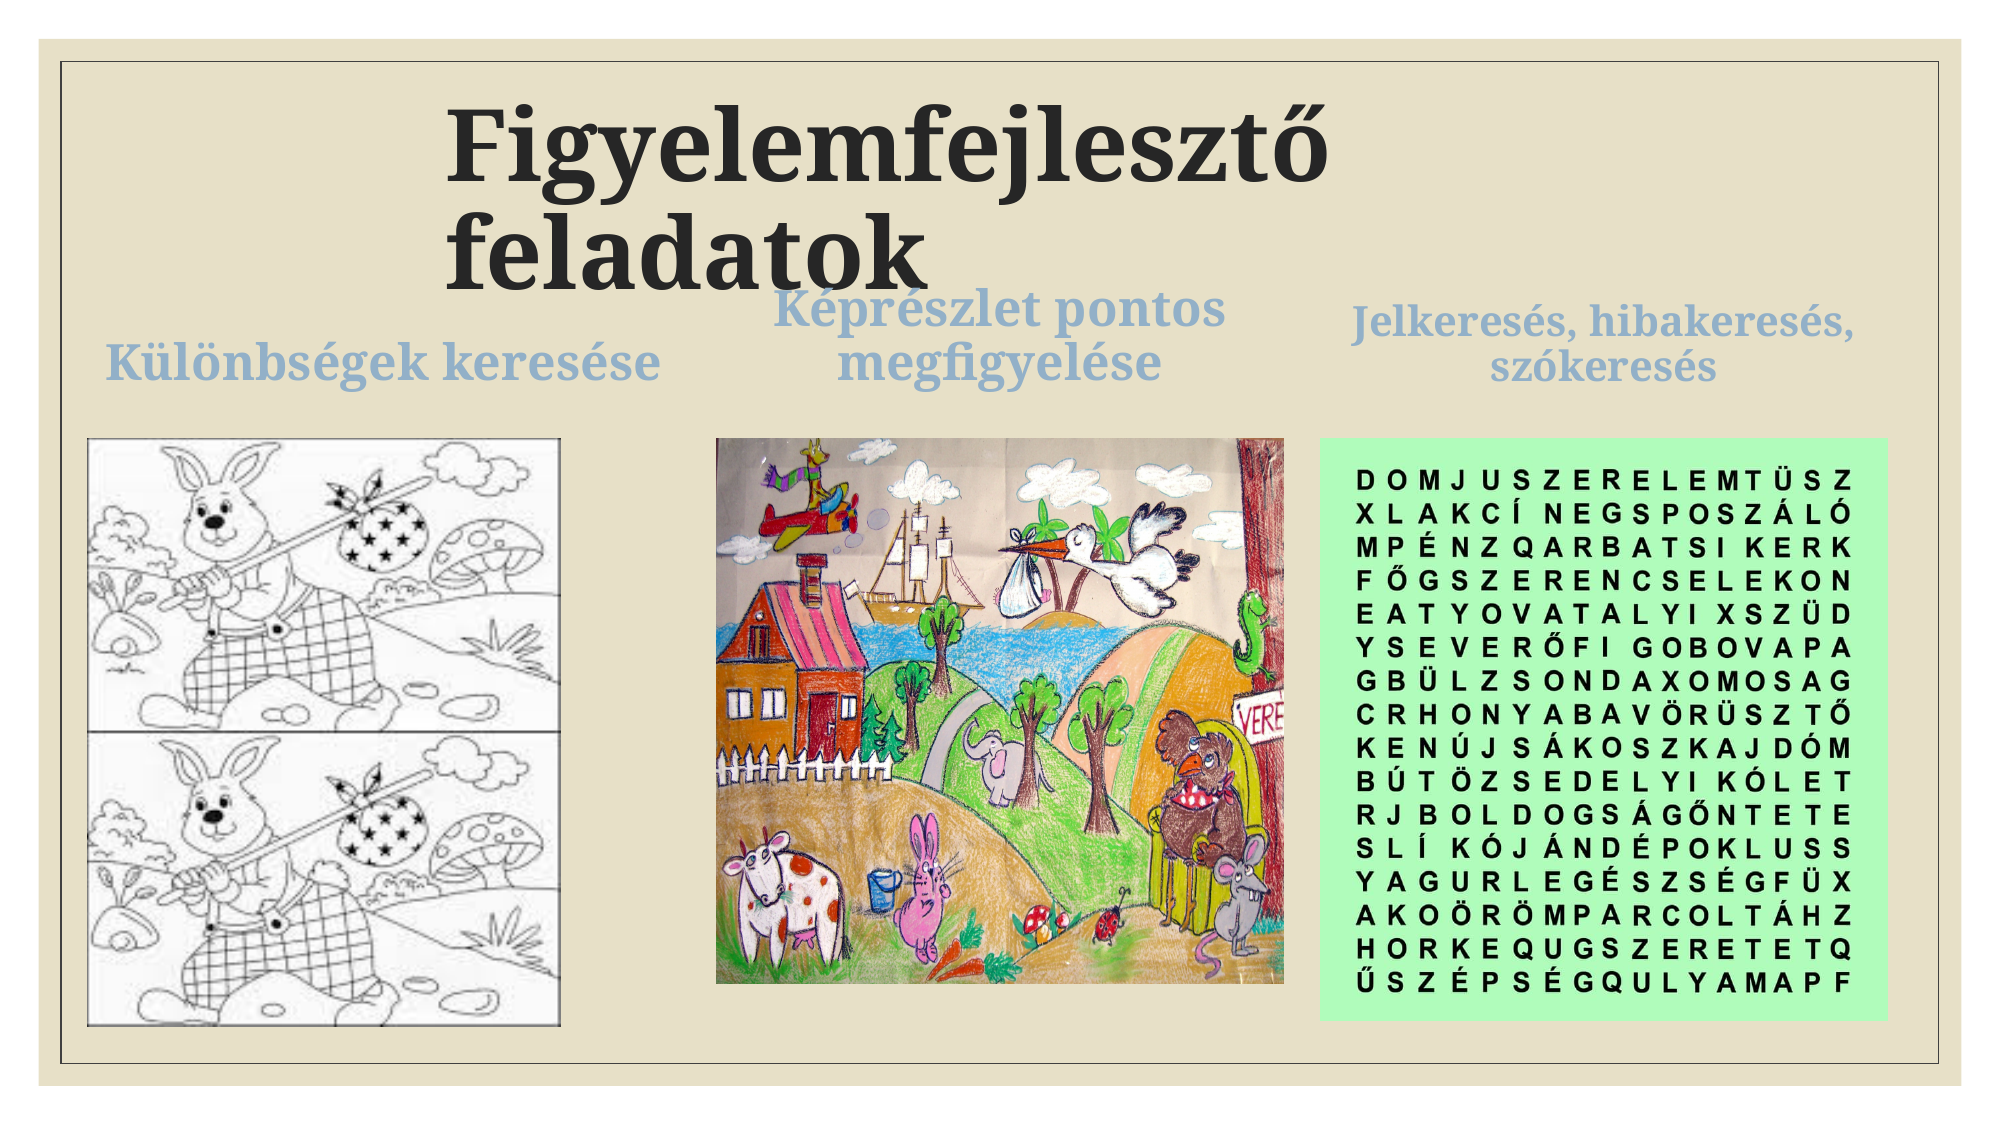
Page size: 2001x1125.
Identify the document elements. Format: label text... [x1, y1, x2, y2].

title Figyelemfejlesztő feladatok [430, 125, 1850, 282]
picture [87, 438, 561, 1027]
picture [1320, 438, 1888, 1021]
list Különbségek keresése [87, 281, 680, 399]
list Képrészlet pontos megfigyelése [716, 281, 1284, 399]
list Jelkeresés, hibakeresés, szókeresés [1320, 281, 1888, 399]
picture [716, 438, 1284, 984]
